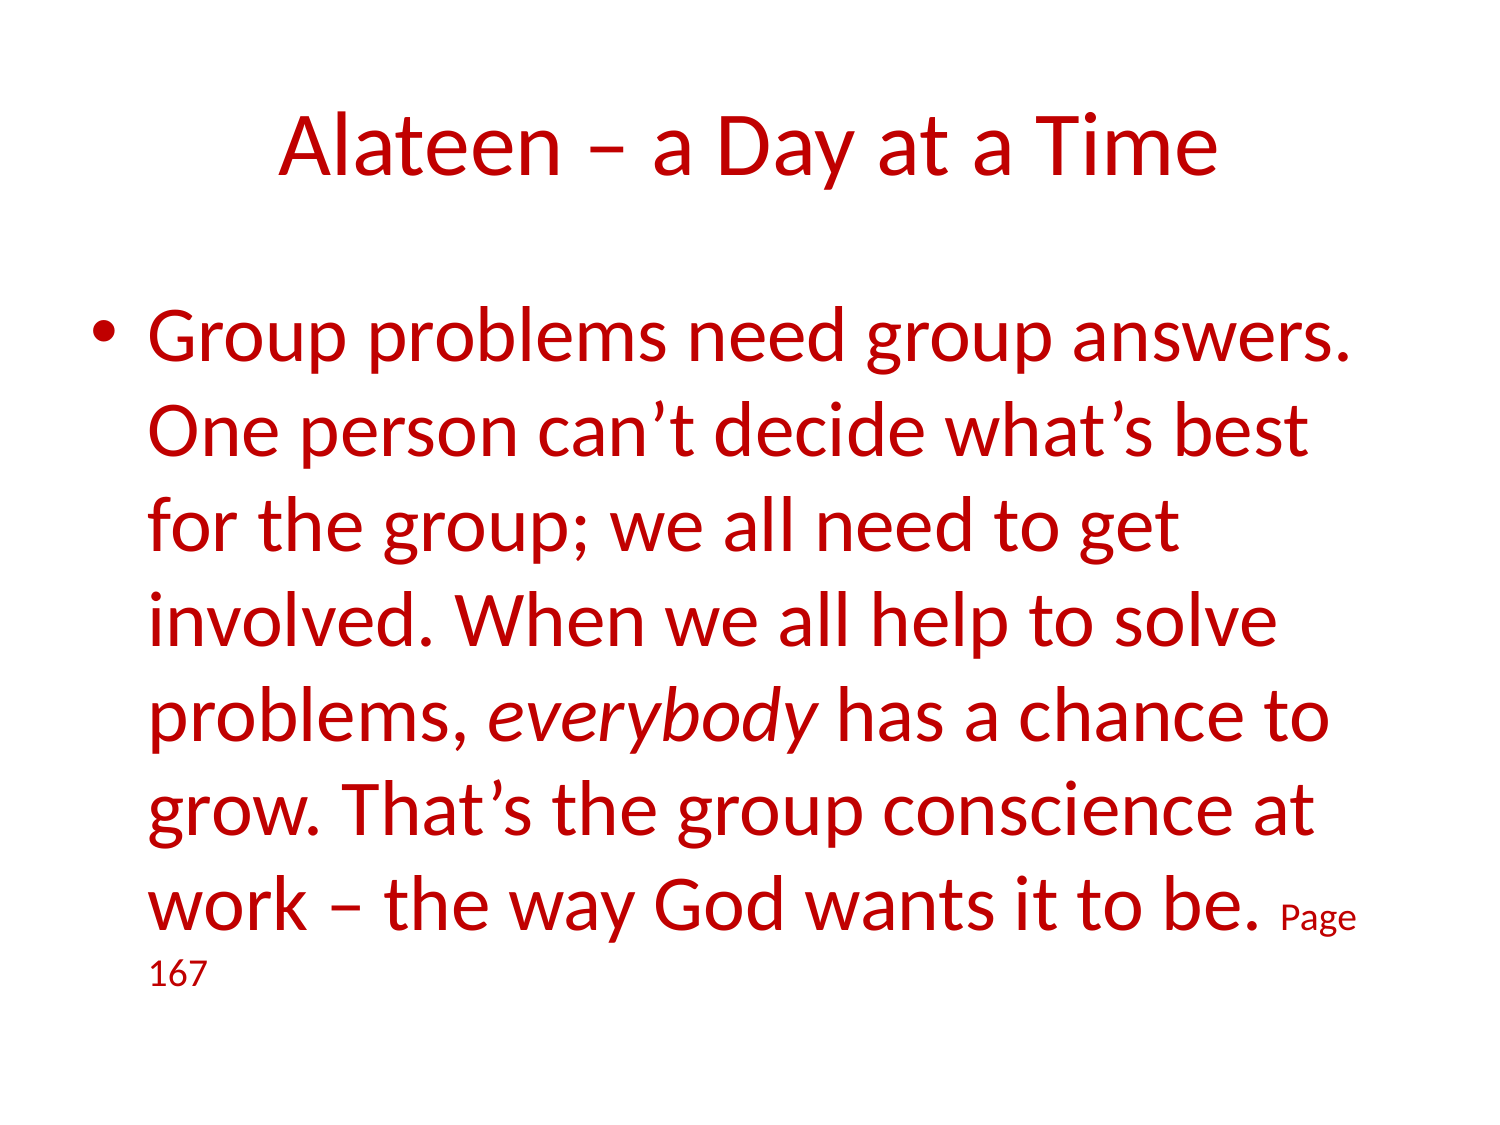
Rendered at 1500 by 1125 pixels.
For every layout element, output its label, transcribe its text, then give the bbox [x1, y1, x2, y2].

title Alateen – a Day at a Time [75, 45, 1425, 233]
list Group problems need group answers. One person can’t decide what’s best for the group; we all need to get involved. When we all help to solve problems, everybody has a chance to grow. That’s the group conscience at work – the way God wants it to be. Page 167 [75, 275, 1425, 1005]
